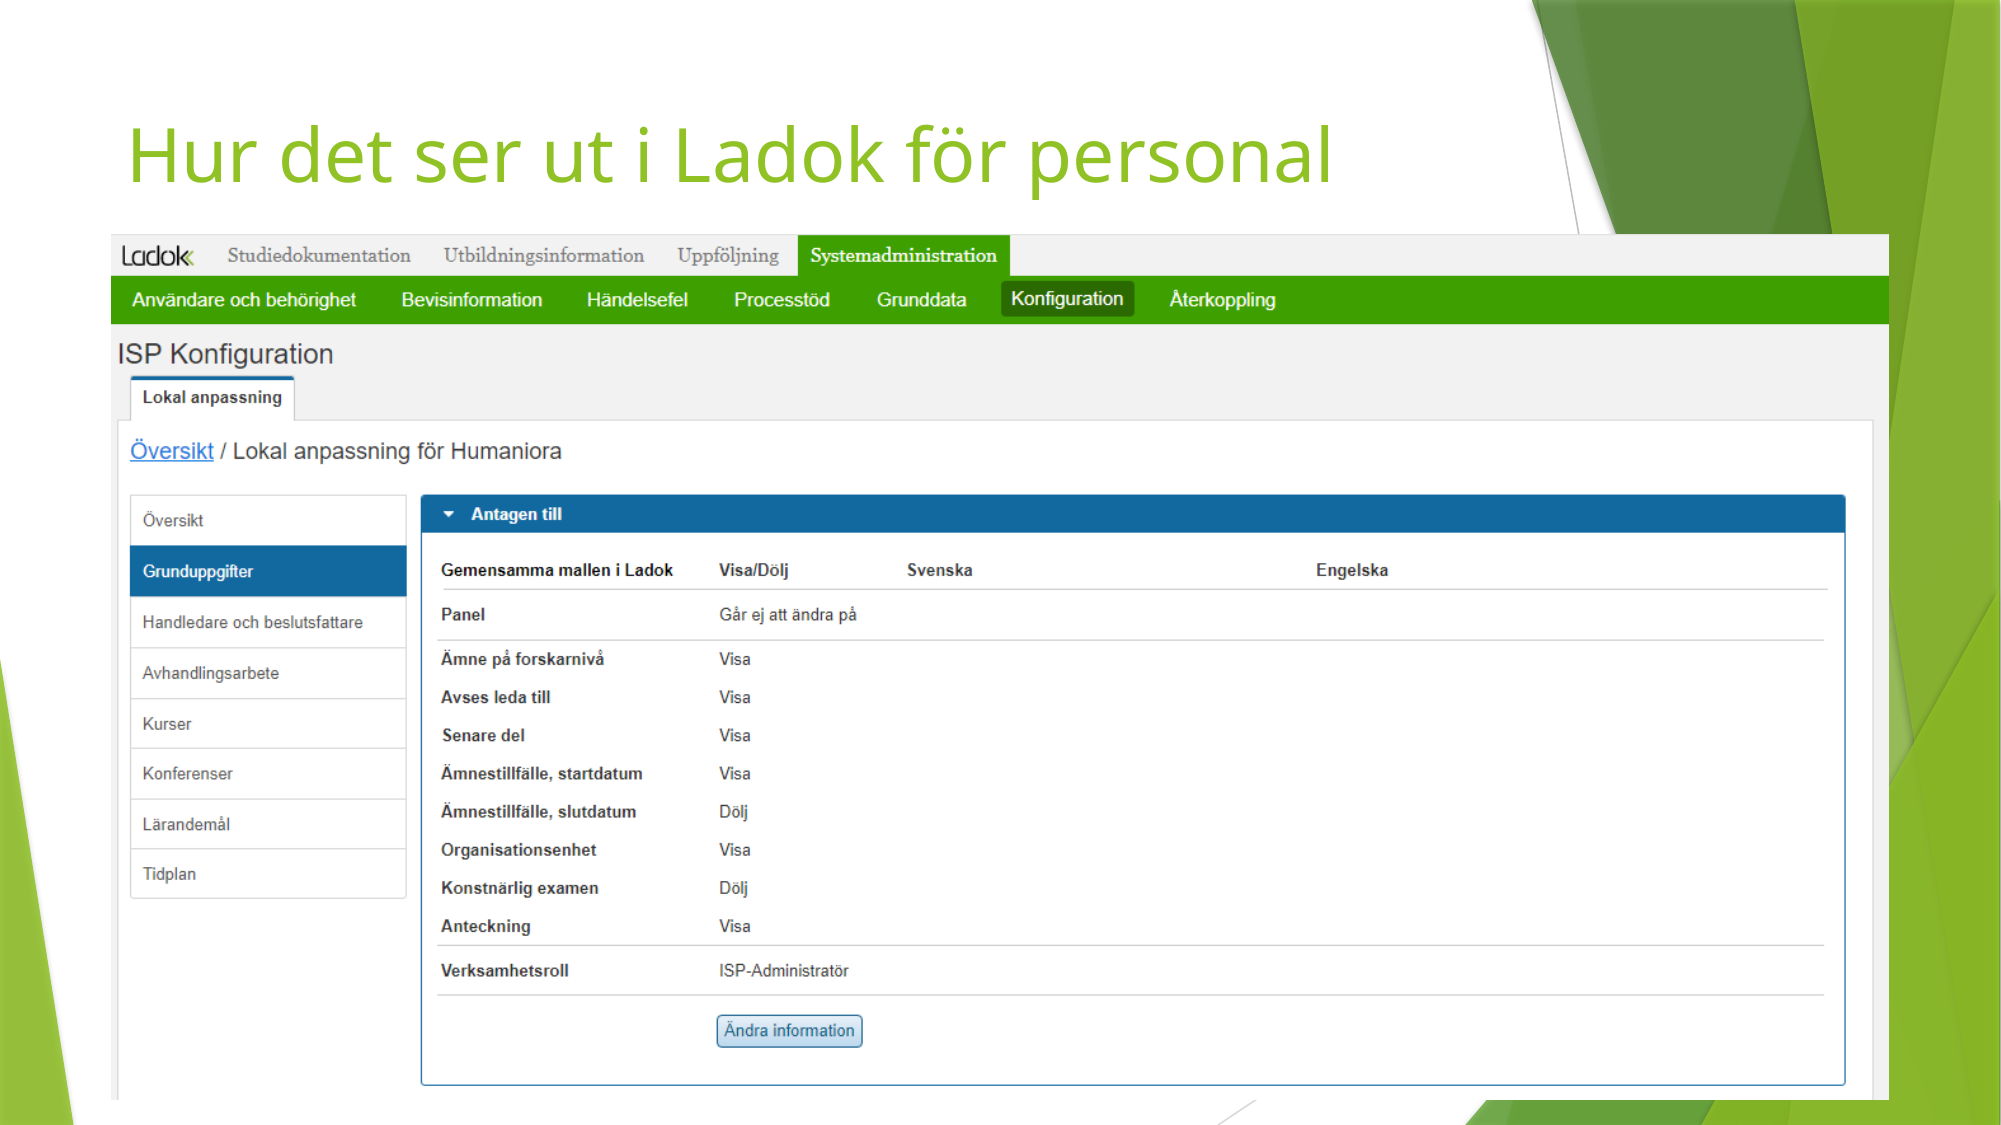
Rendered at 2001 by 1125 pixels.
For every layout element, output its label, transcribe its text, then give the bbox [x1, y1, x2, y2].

picture [110, 233, 1890, 1100]
title Hur det ser ut i Ladok för personal [111, 99, 1522, 233]
